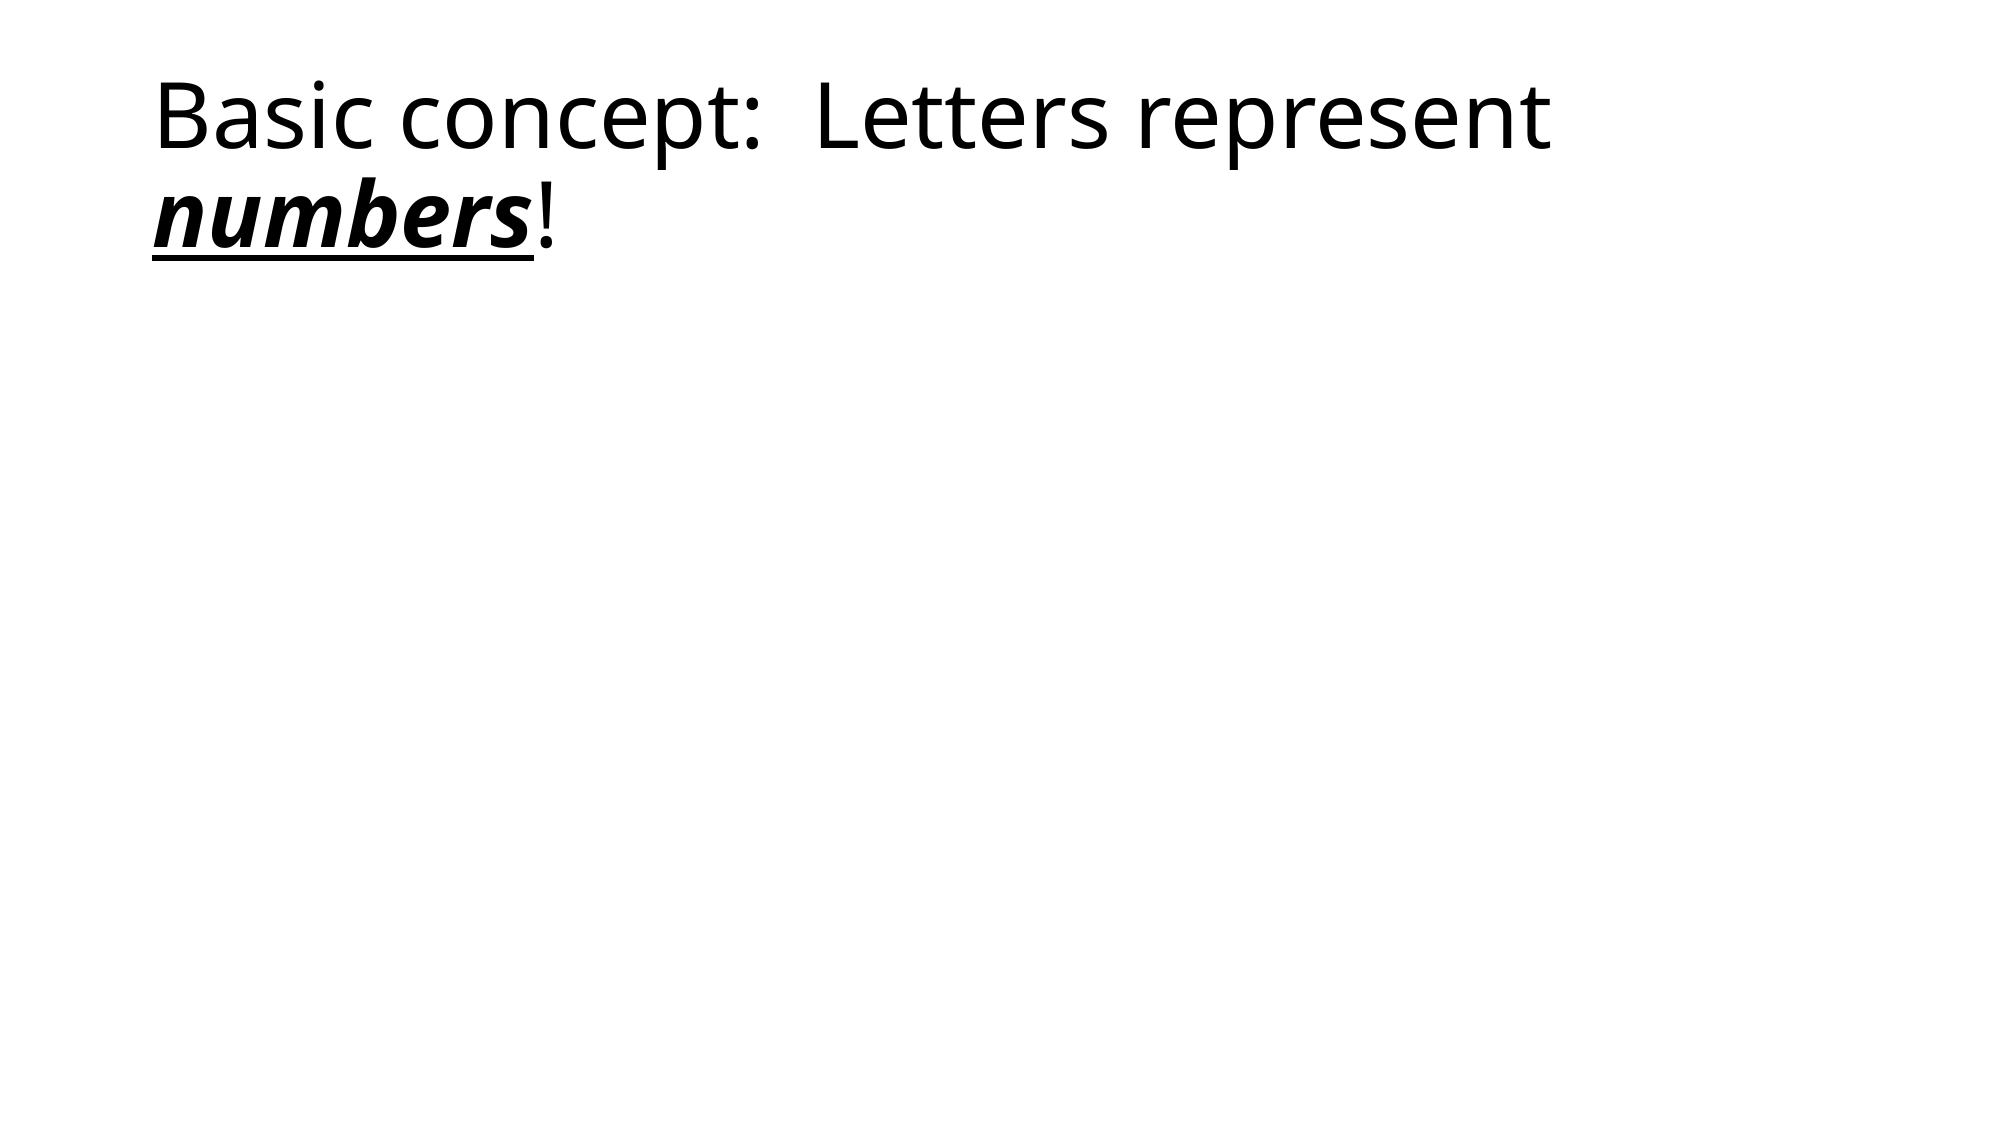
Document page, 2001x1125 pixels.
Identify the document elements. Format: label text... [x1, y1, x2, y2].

title Basic concept: Letters represent numbers! [137, 59, 1863, 278]
